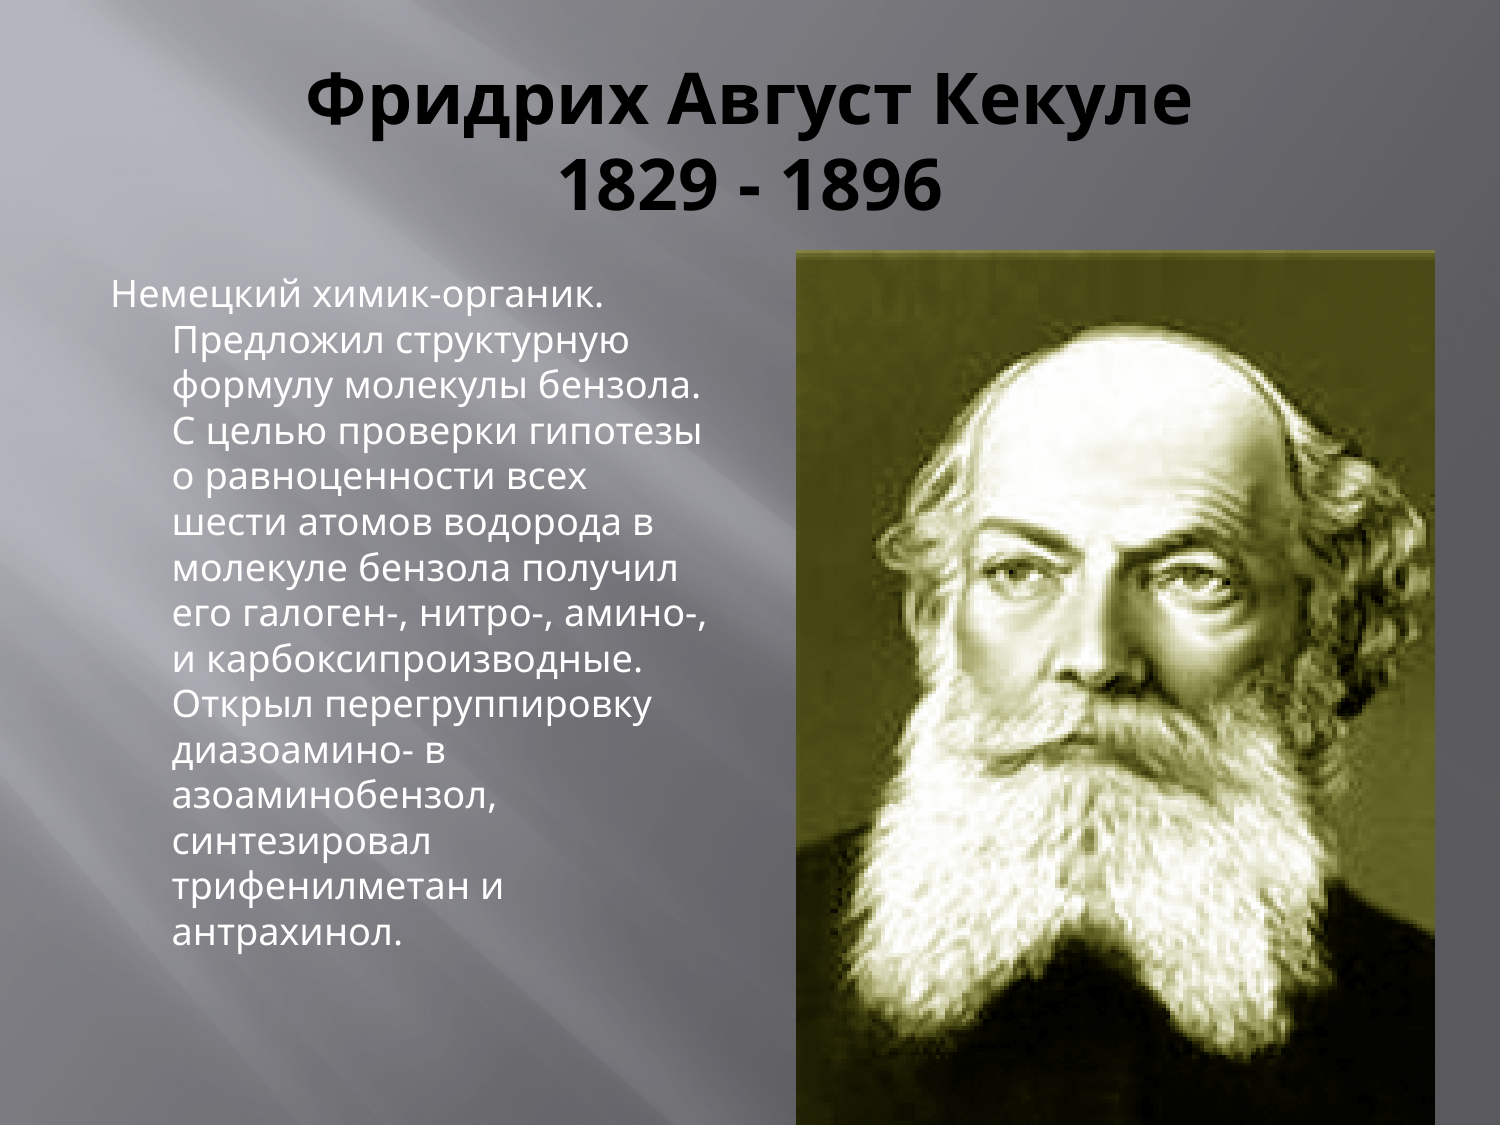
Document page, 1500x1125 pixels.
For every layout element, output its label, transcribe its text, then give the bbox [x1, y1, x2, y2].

title Фридрих Август Кекуле 1829 - 1896 [75, 45, 1425, 233]
list Немецкий химик-органик. Предложил структурную формулу молекулы бензола. С целью проверки гипотезы о равноценности всех шести атомов водорода в молекуле бензола получил его галоген-, нитро-, амино-, и карбоксипроизводные. Открыл перегруппировку диазоамино- в азоаминобензол, синтезировал трифенилметан и антрахинол. [75, 262, 727, 1035]
picture [796, 250, 1435, 1125]
